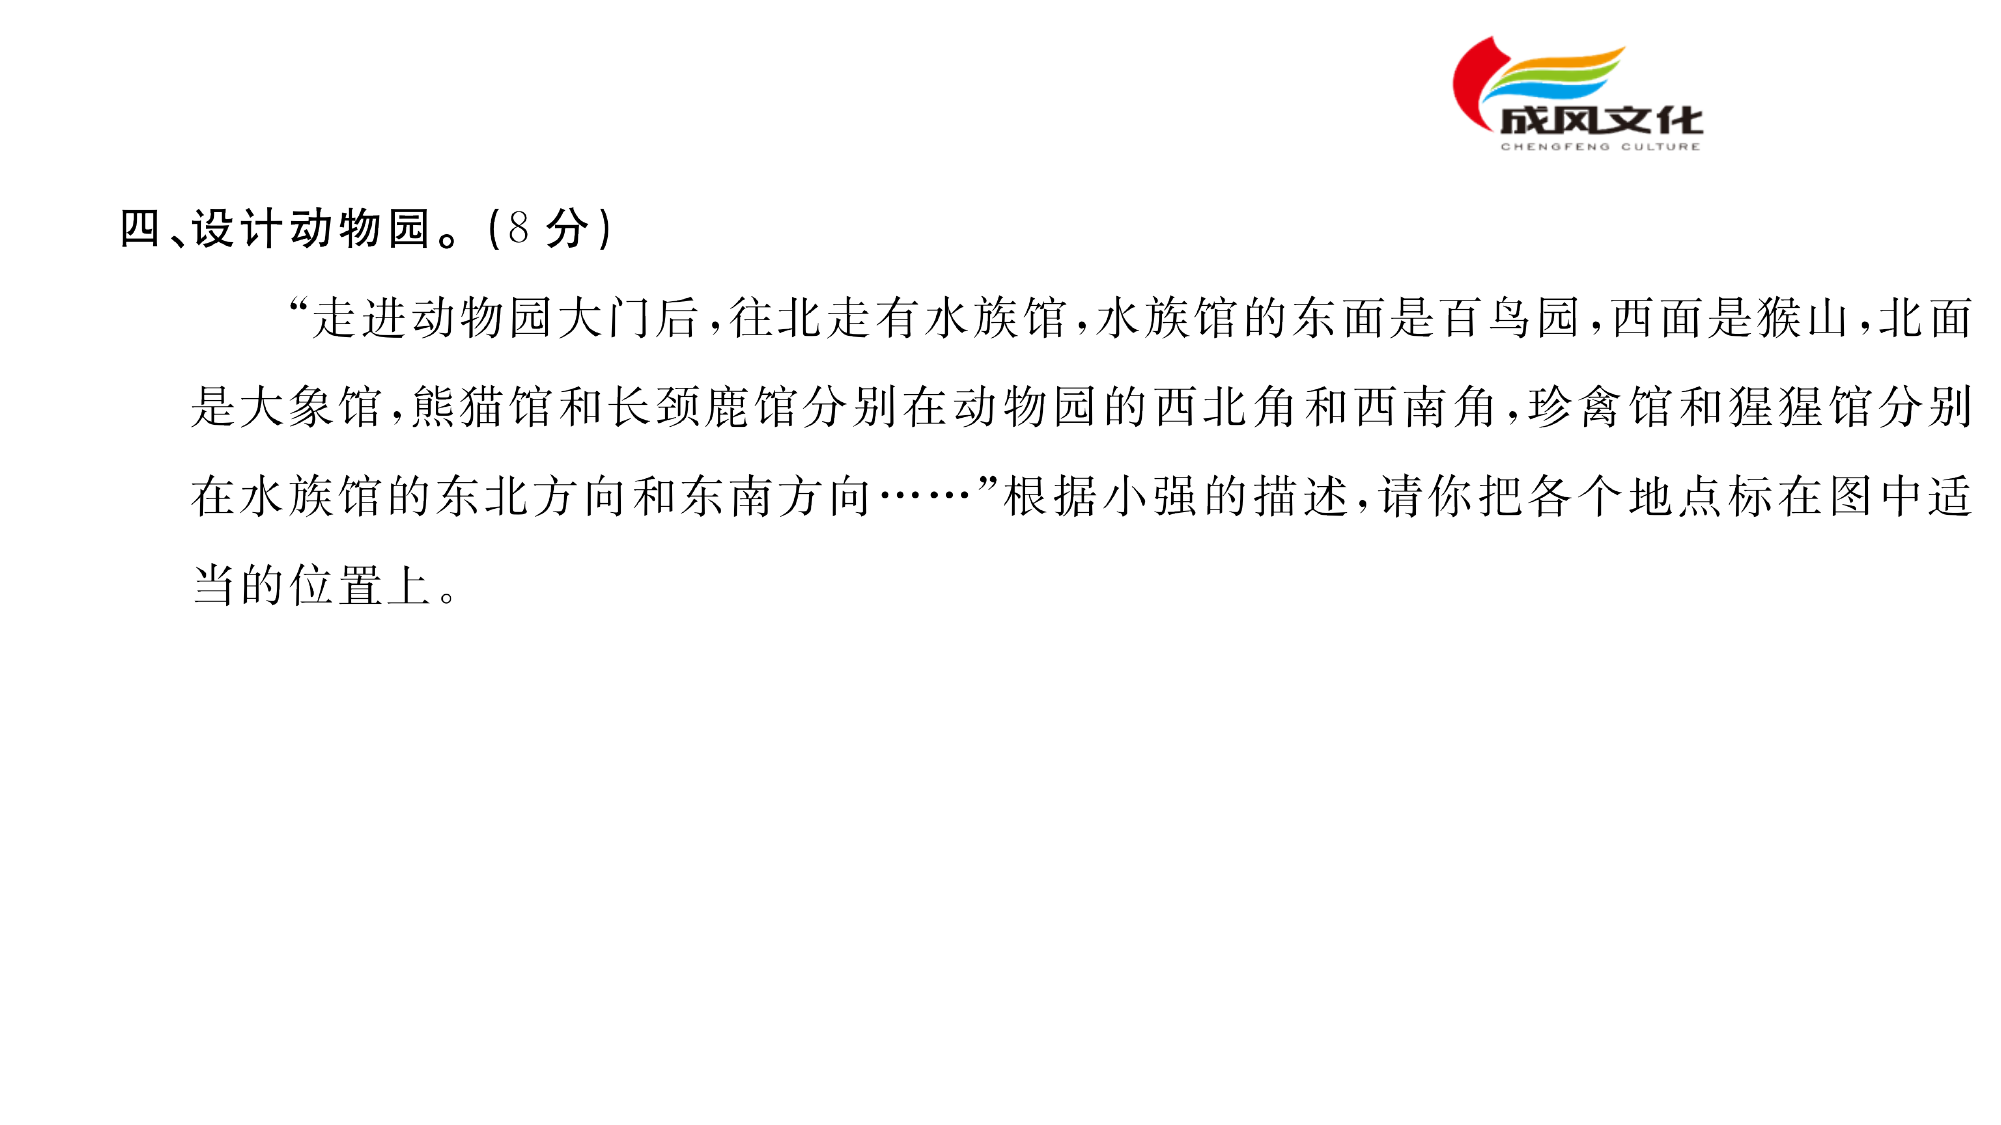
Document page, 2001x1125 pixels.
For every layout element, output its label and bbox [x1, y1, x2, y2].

picture [118, 30, 2000, 639]
